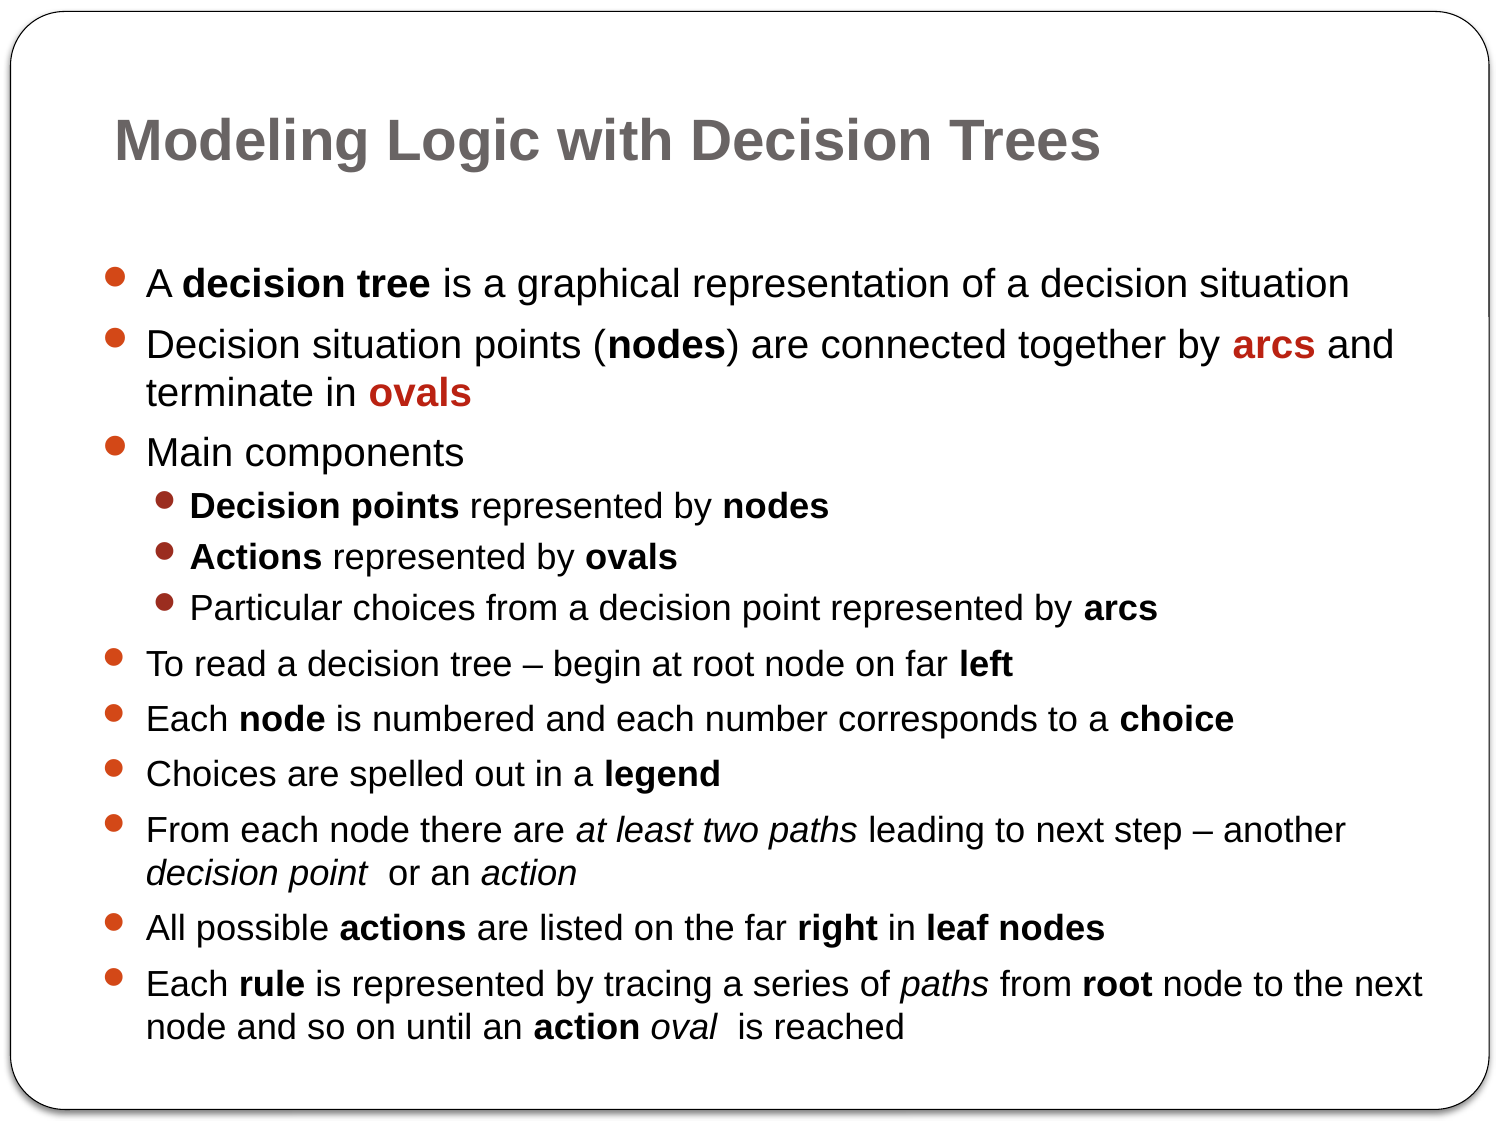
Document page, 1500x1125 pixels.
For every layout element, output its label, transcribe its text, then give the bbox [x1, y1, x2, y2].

list A decision tree is a graphical representation of a decision situation Decision situation points (nodes) are connected together by arcs and terminate in ovals Main components Decision points represented by nodes Actions represented by ovals Particular choices from a decision point represented by arcs To read a decision tree – begin at root node on far left Each node is numbered and each number corresponds to a choice Choices are spelled out in a legend From each node there are at least two paths leading to next step – another decision point or an action All possible actions are listed on the far right in leaf nodes Each rule is represented by tracing a series of paths from root node to the next node and so on until an action oval is reached [87, 249, 1500, 1063]
title Modeling Logic with Decision Trees [99, 87, 1375, 188]
